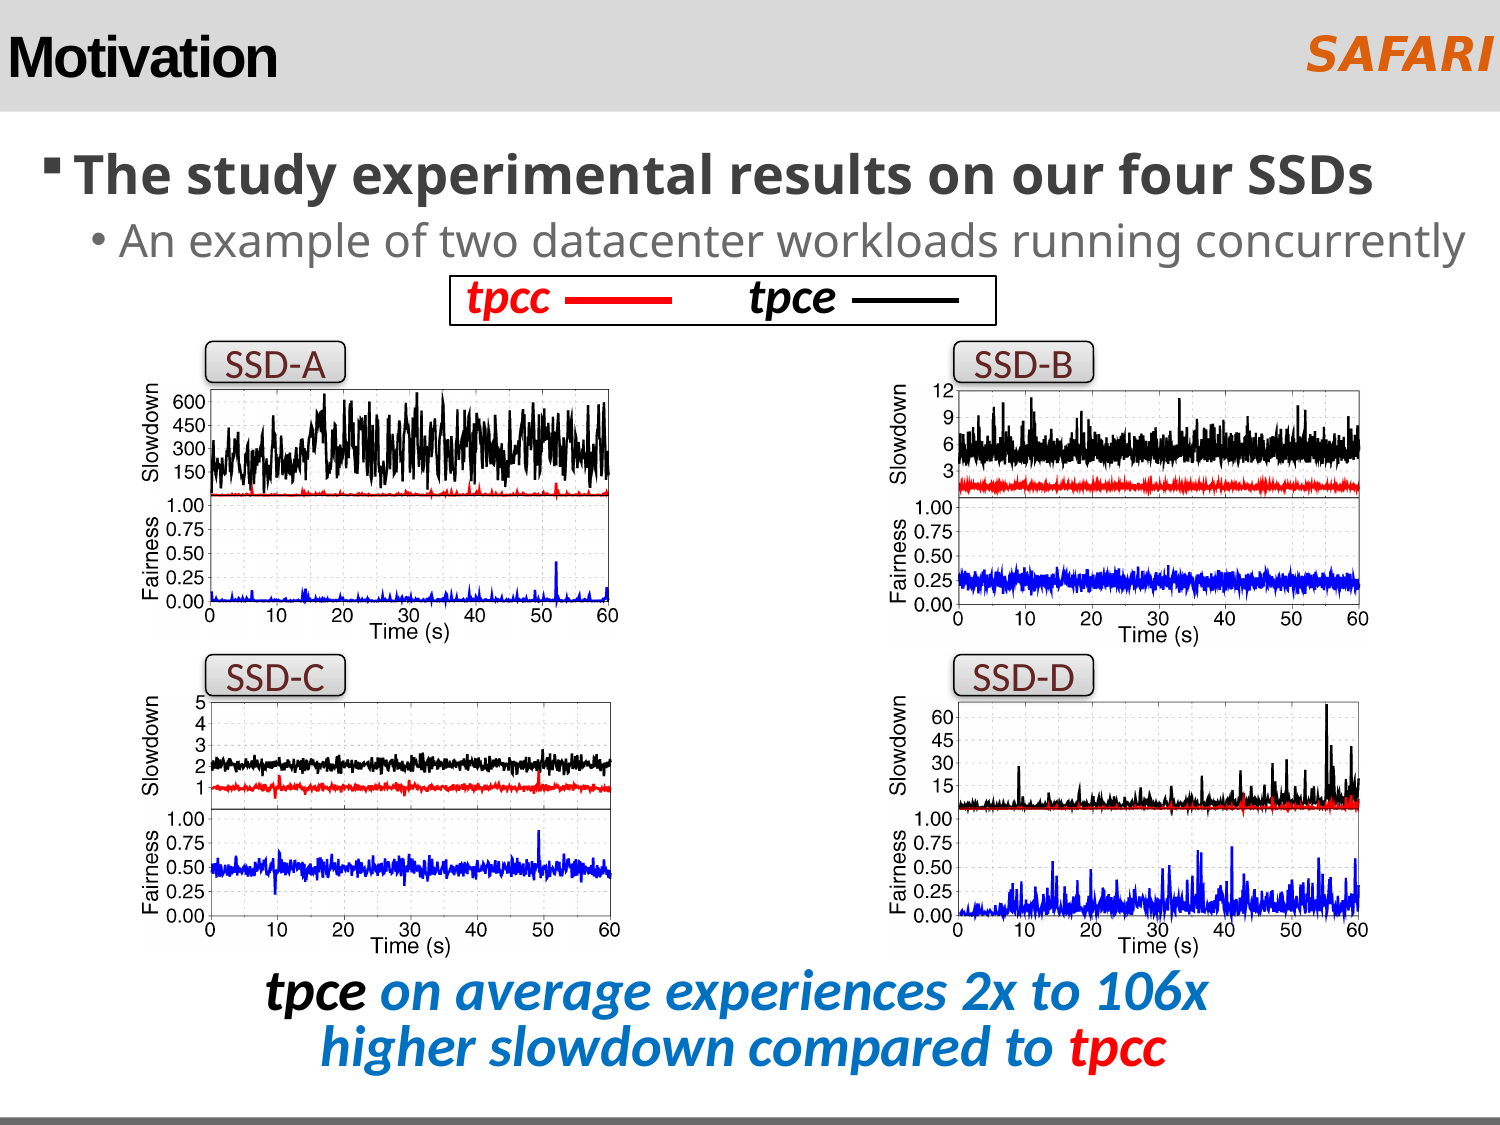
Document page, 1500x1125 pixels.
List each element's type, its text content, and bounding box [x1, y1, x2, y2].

text_box tpce on average experiences 2x to 106x higher slowdown compared to tpcc [24, 957, 1463, 1085]
text_box tpcc [450, 268, 565, 331]
picture [886, 695, 1368, 960]
text_box tpce [732, 268, 852, 331]
text_box SSD-A [204, 340, 347, 380]
picture [140, 693, 622, 959]
picture [139, 382, 620, 645]
title Motivation [0, 22, 1300, 94]
picture [1305, 26, 1500, 83]
text_box SSD-C [204, 654, 347, 692]
picture [888, 382, 1369, 648]
text_box SSD-D [953, 657, 1095, 694]
list The study experimental results on our four SSDs An example of two datacenter workloads running concurrently [24, 132, 1500, 1073]
text_box SSD-B [953, 340, 1095, 380]
